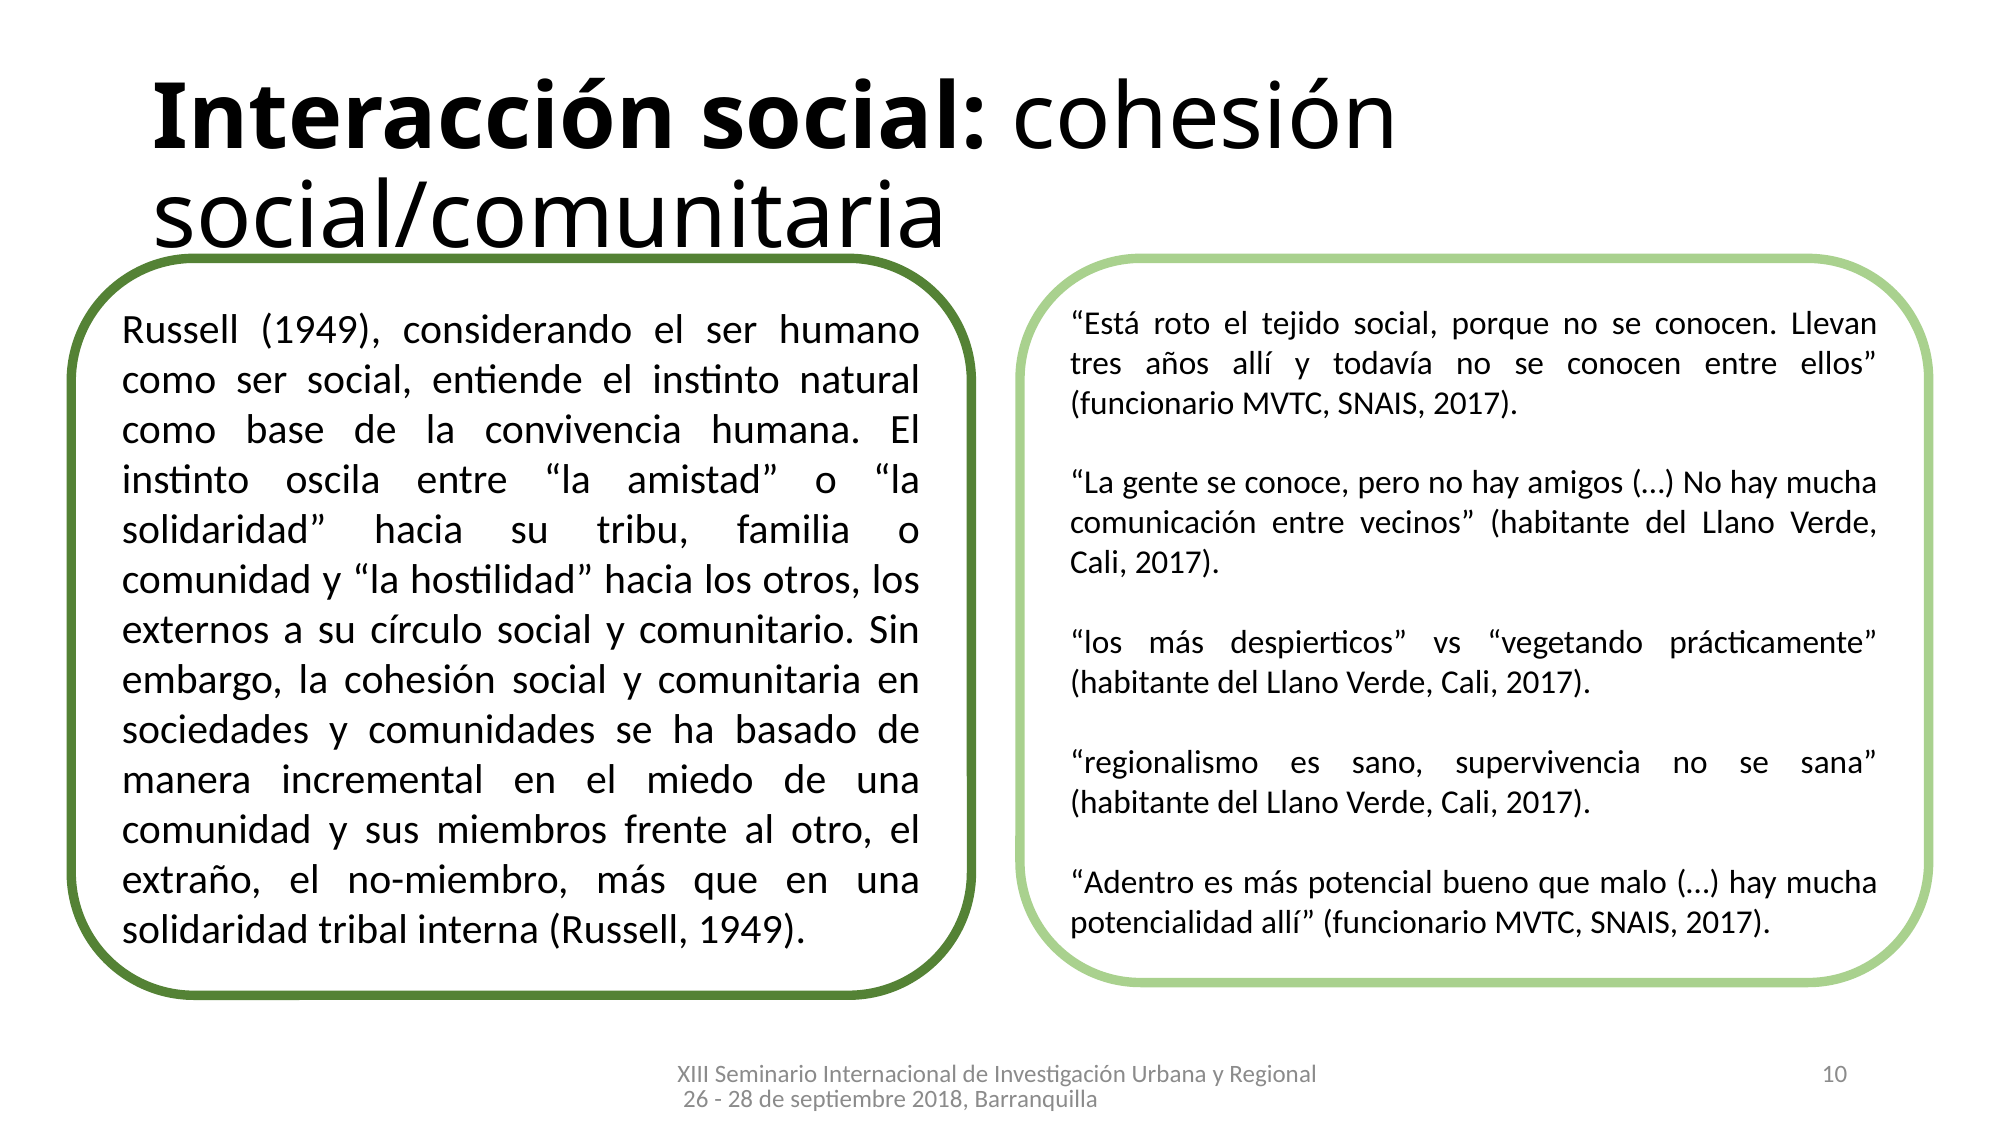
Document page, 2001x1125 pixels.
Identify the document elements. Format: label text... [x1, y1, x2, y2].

text_box “Está roto el tejido social, porque no se conocen. Llevan tres años allí y todavía no se conocen entre ellos” (funcionario MVTC, SNAIS, 2017). “La gente se conoce, pero no hay amigos (…) No hay mucha comunicación entre vecinos” (habitante del Llano Verde, Cali, 2017). “los más despierticos” vs “vegetando prácticamente” (habitante del Llano Verde, Cali, 2017). “regionalismo es sano, supervivencia no se sana” (habitante del Llano Verde, Cali, 2017). “Adentro es más potencial bueno que malo (…) hay mucha potencialidad allí” (funcionario MVTC, SNAIS, 2017). [1019, 258, 1929, 983]
footer XIII Seminario Internacional de Investigación Urbana y Regional 26 - 28 de septiembre 2018, Barranquilla [662, 1042, 1338, 1103]
slide_number 10 [1412, 1042, 1863, 1103]
text_box Russell (1949), considerando el ser humano como ser social, entiende el instinto natural como base de la convivencia humana. El instinto oscila entre “la amistad” o “la solidaridad” hacia su tribu, familia o comunidad y “la hostilidad” hacia los otros, los externos a su círculo social y comunitario. Sin embargo, la cohesión social y comunitaria en sociedades y comunidades se ha basado de manera incremental en el miedo de una comunidad y sus miembros frente al otro, el extraño, el no-miembro, más que en una solidaridad tribal interna (Russell, 1949). [71, 258, 972, 996]
title Interacción social: cohesión social/comunitaria [137, 59, 1878, 278]
